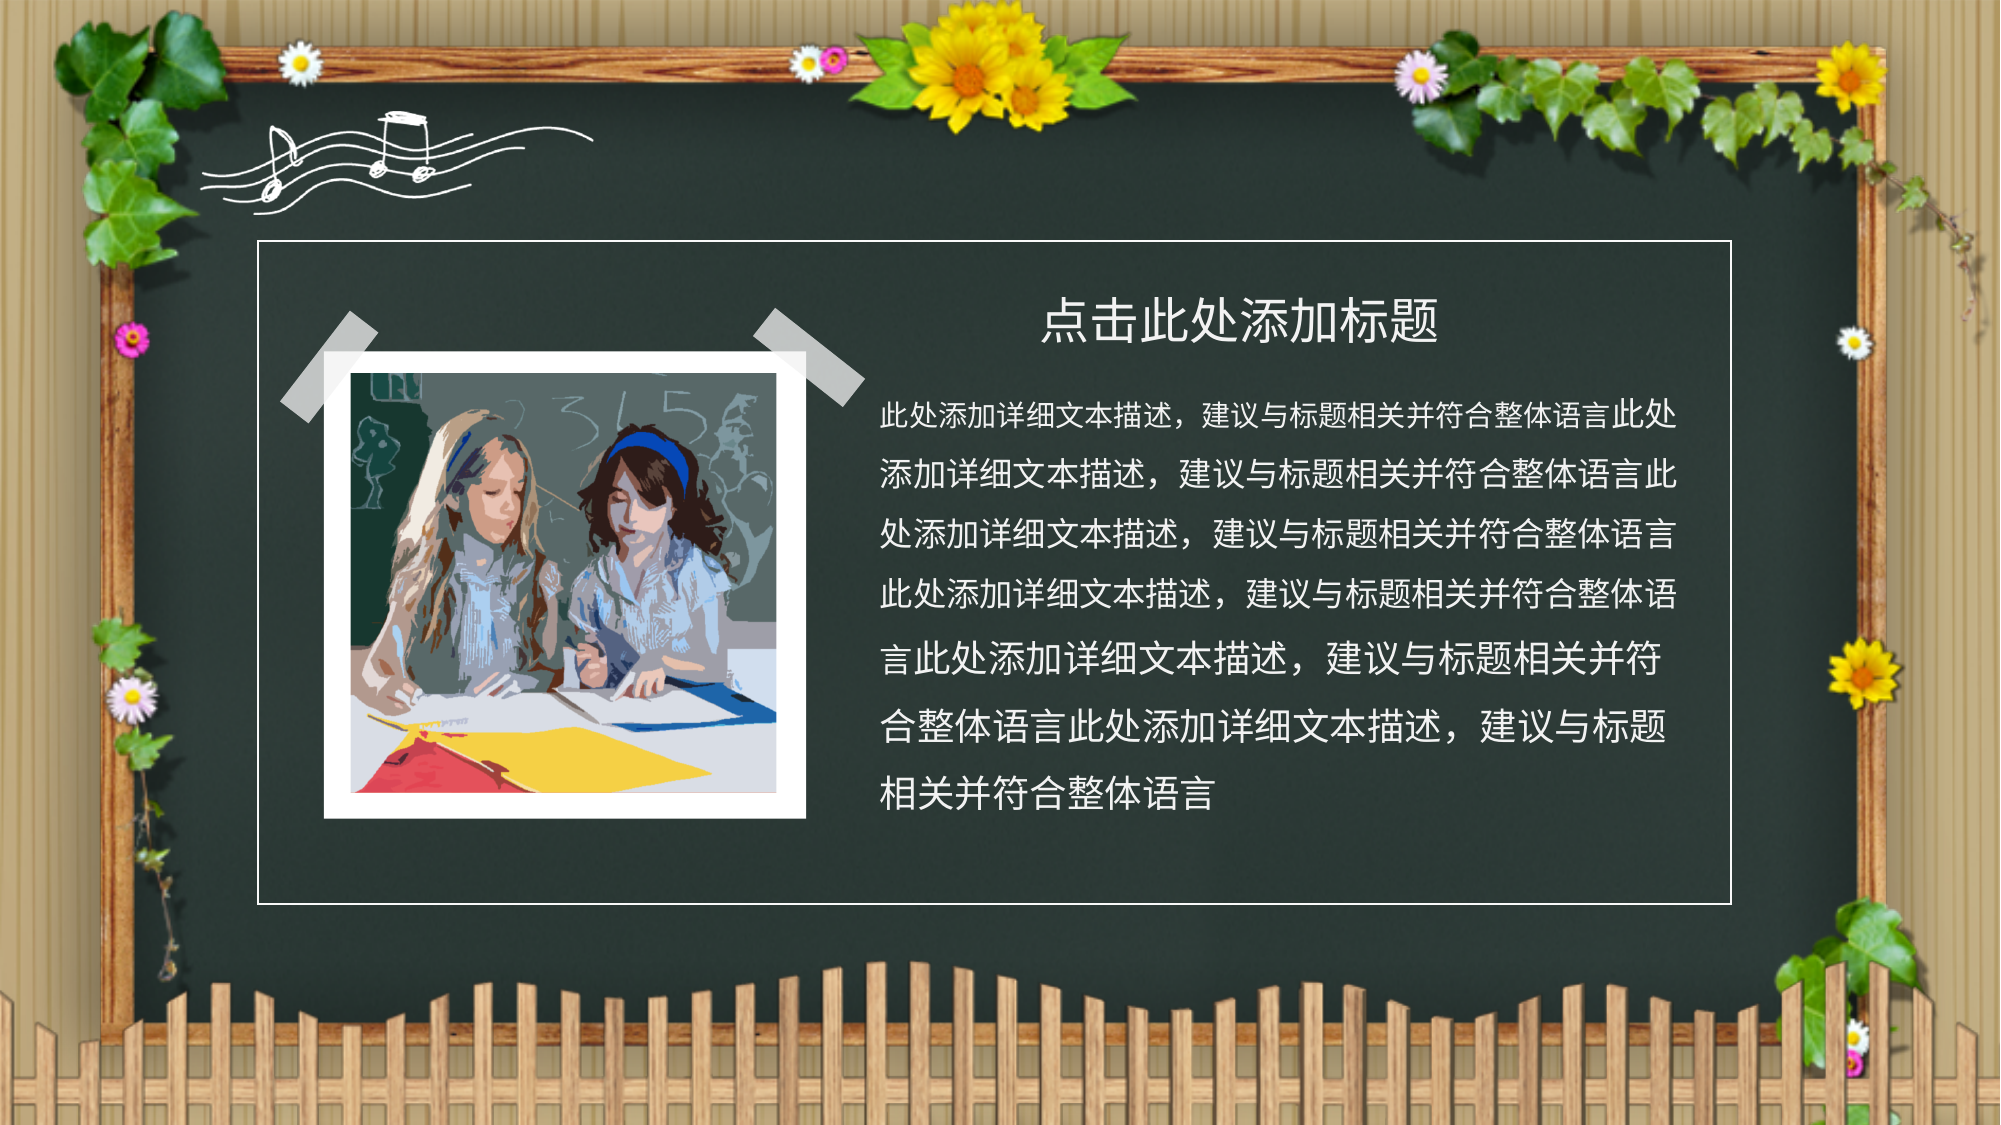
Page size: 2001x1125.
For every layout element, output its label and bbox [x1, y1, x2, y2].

text_box [323, 425, 807, 819]
text_box [311, 309, 867, 425]
picture [0, 0, 2000, 1125]
